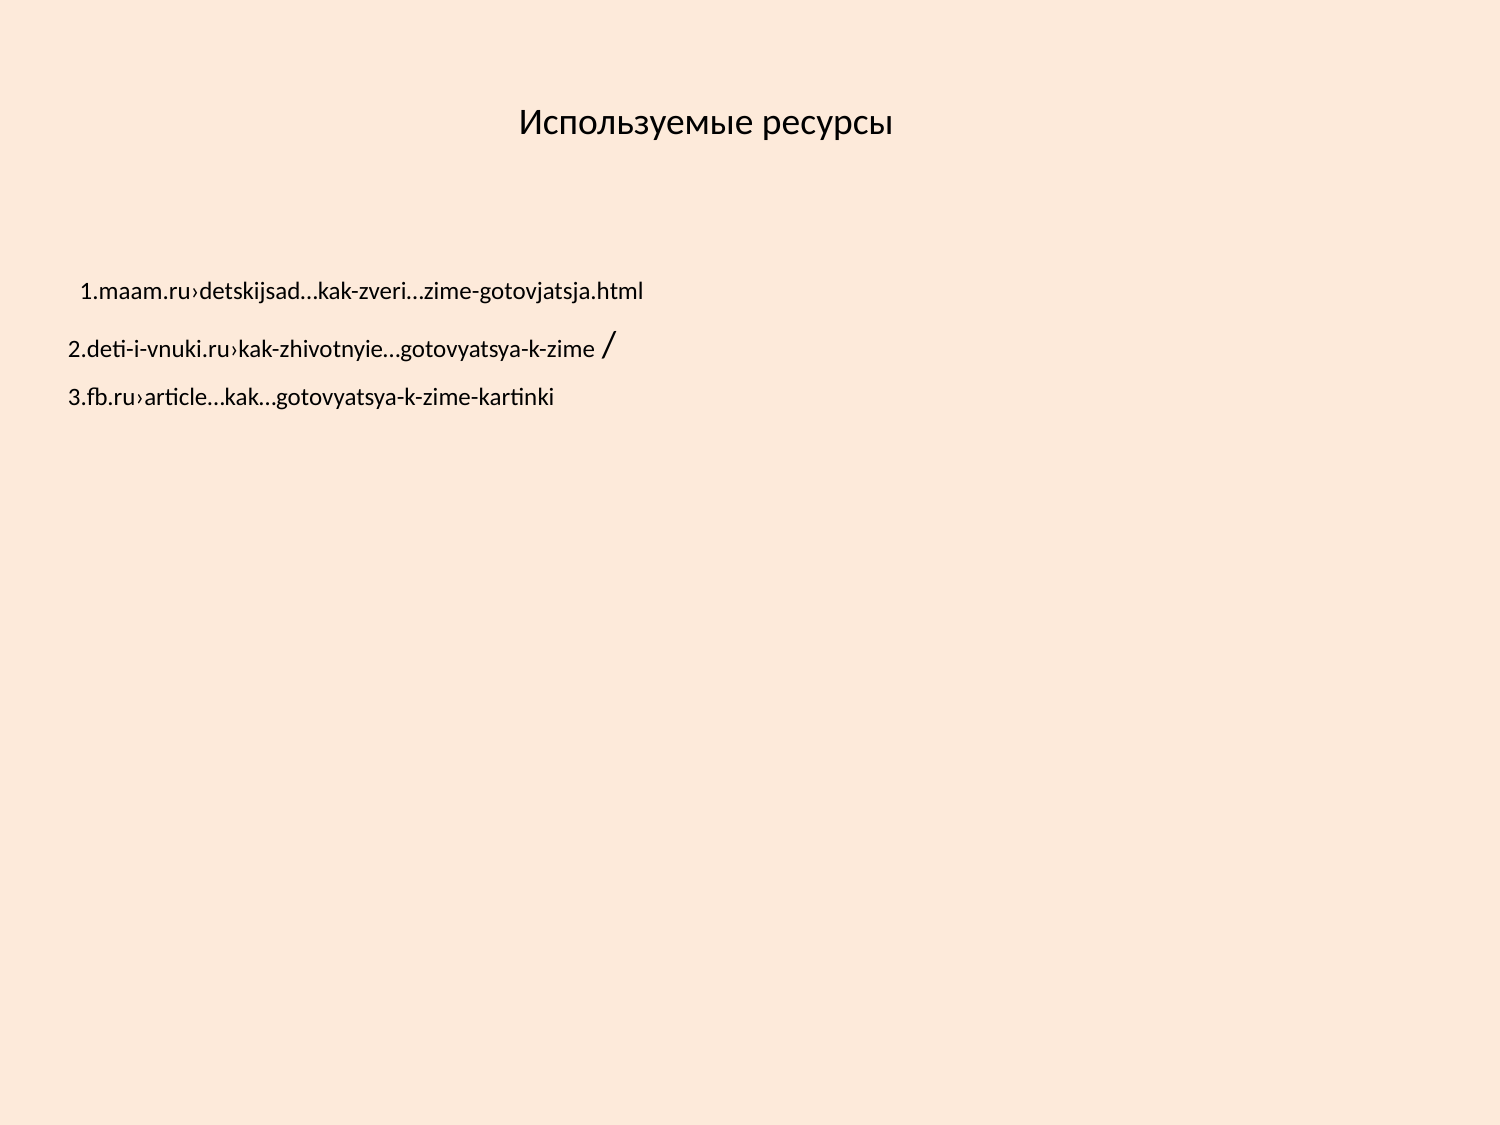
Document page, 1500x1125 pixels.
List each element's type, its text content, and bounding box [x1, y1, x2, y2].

text_box Используемые ресурсы [504, 89, 909, 150]
text_box 3.fb.ru›article…kak…gotovyatsya-k-zime-kartinki [53, 373, 575, 418]
text_box 2.deti-i-vnuki.ru›kak-zhivotnyie…gotovyatsya-k-zime / [53, 312, 655, 373]
text_box 1.maam.ru›detskijsad…kak-zveri…zime-gotovjatsja.html [64, 267, 703, 312]
